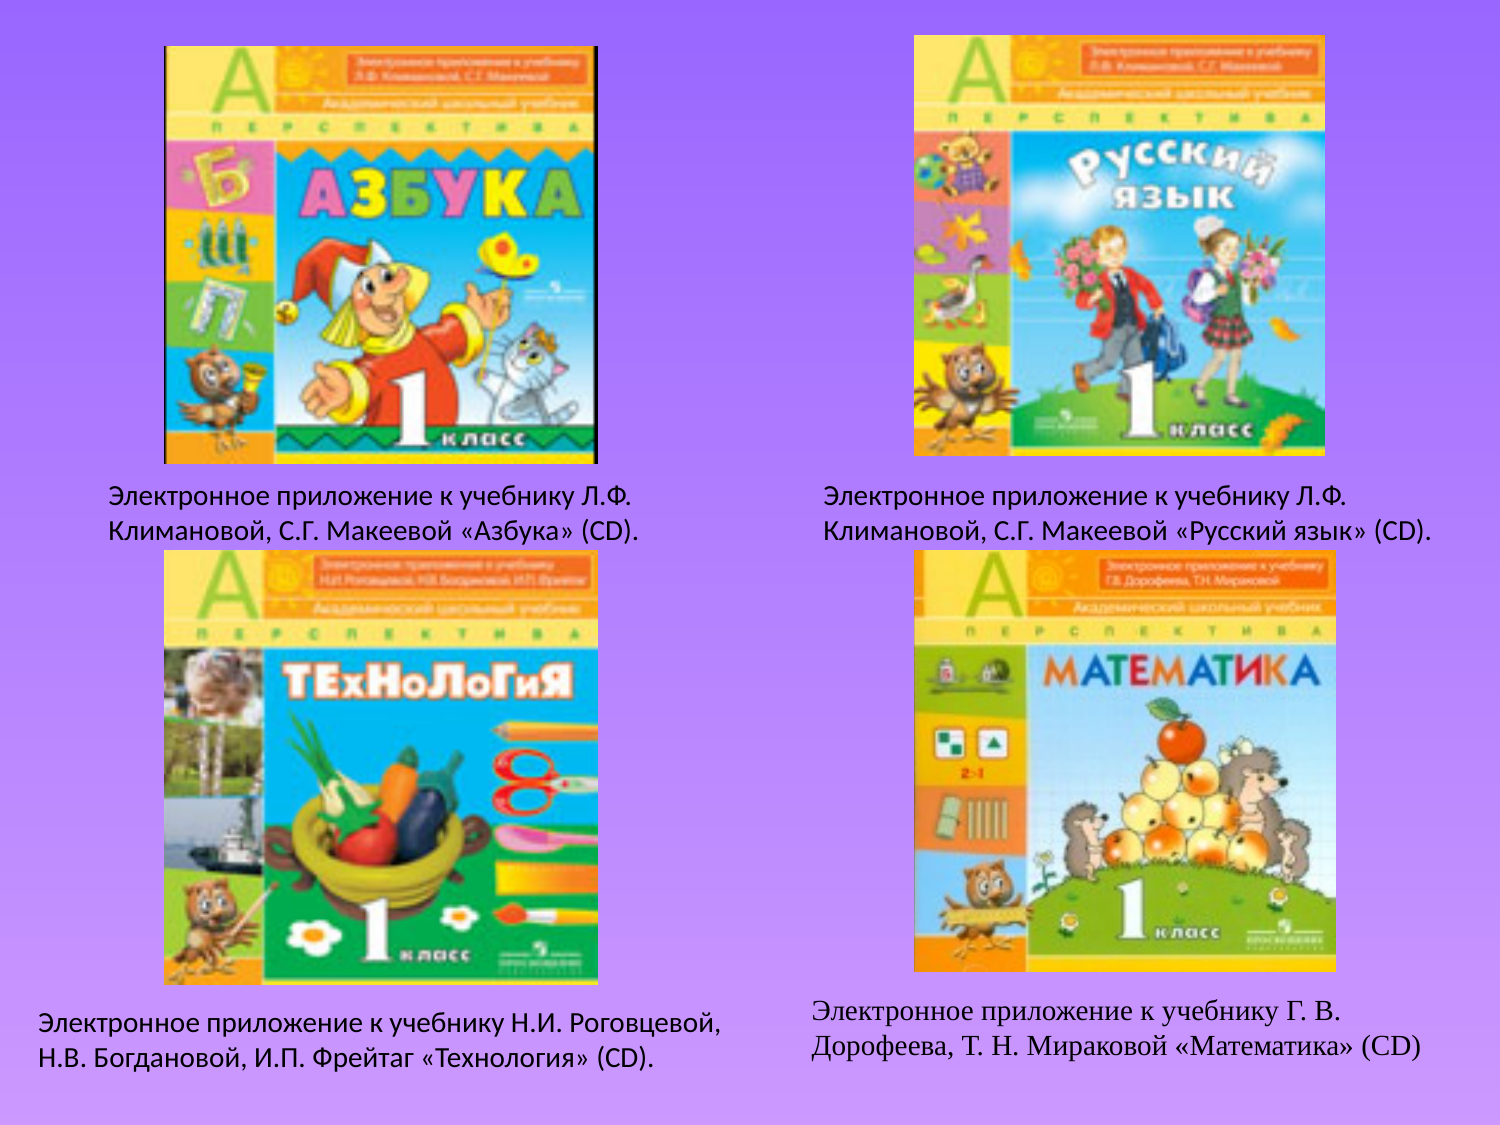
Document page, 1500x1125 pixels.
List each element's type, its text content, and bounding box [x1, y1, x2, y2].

picture [163, 46, 598, 464]
picture [913, 550, 1337, 972]
picture [913, 34, 1325, 456]
picture [486, 719, 598, 818]
text_box Электронное приложение к учебнику Н.И. Роговцевой, Н.В. Богдановой, И.П. Фрейтаг «Технология» (CD). [23, 996, 739, 1081]
text_box Электронное приложение к учебнику Г. В. Дорофеева, Т. Н. Мираковой «Математика» (CD) [796, 984, 1465, 1069]
text_box Электронное приложение к учебнику Л.Ф. Климановой, С.Г. Макеевой «Азбука» (CD). [93, 468, 680, 554]
text_box Электронное приложение к учебнику Л.Ф. Климановой, С.Г. Макеевой «Русский язык» (CD). [808, 468, 1453, 554]
picture [163, 550, 598, 985]
picture [280, 659, 576, 701]
